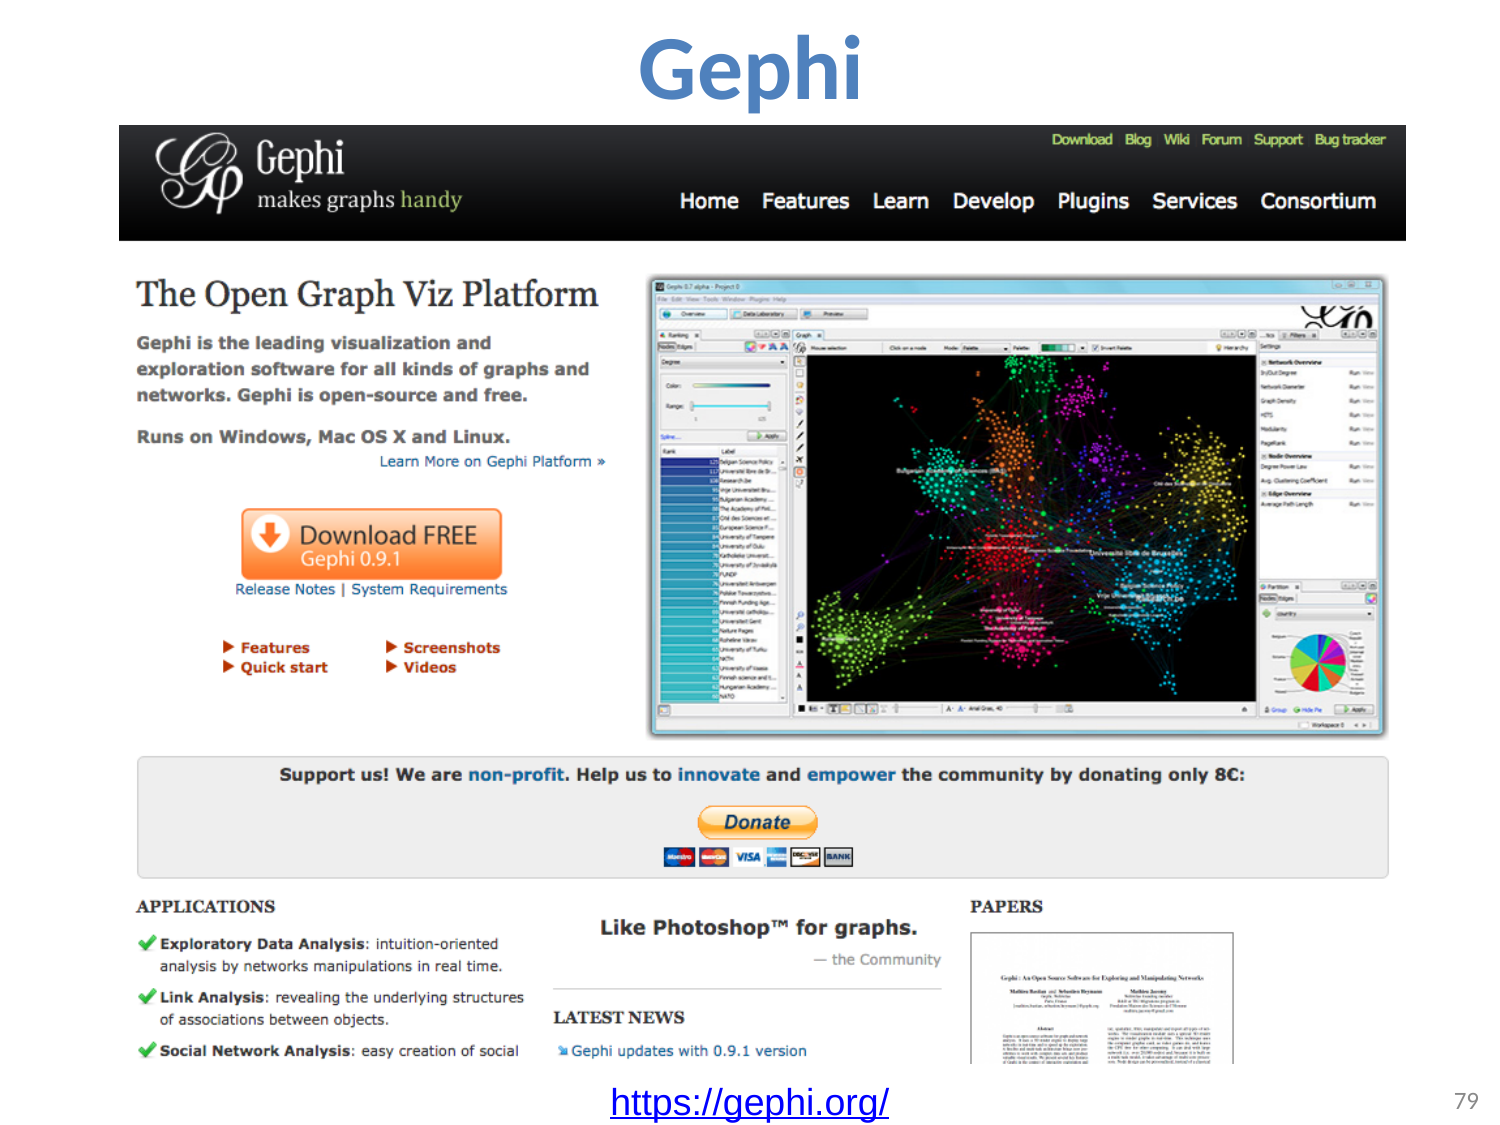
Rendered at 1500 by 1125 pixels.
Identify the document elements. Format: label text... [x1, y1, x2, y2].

picture [119, 125, 1406, 1064]
slide_number 79 [1144, 1069, 1495, 1125]
text_box https://gephi.org/ [595, 1071, 905, 1125]
title Gephi [76, 0, 1427, 126]
